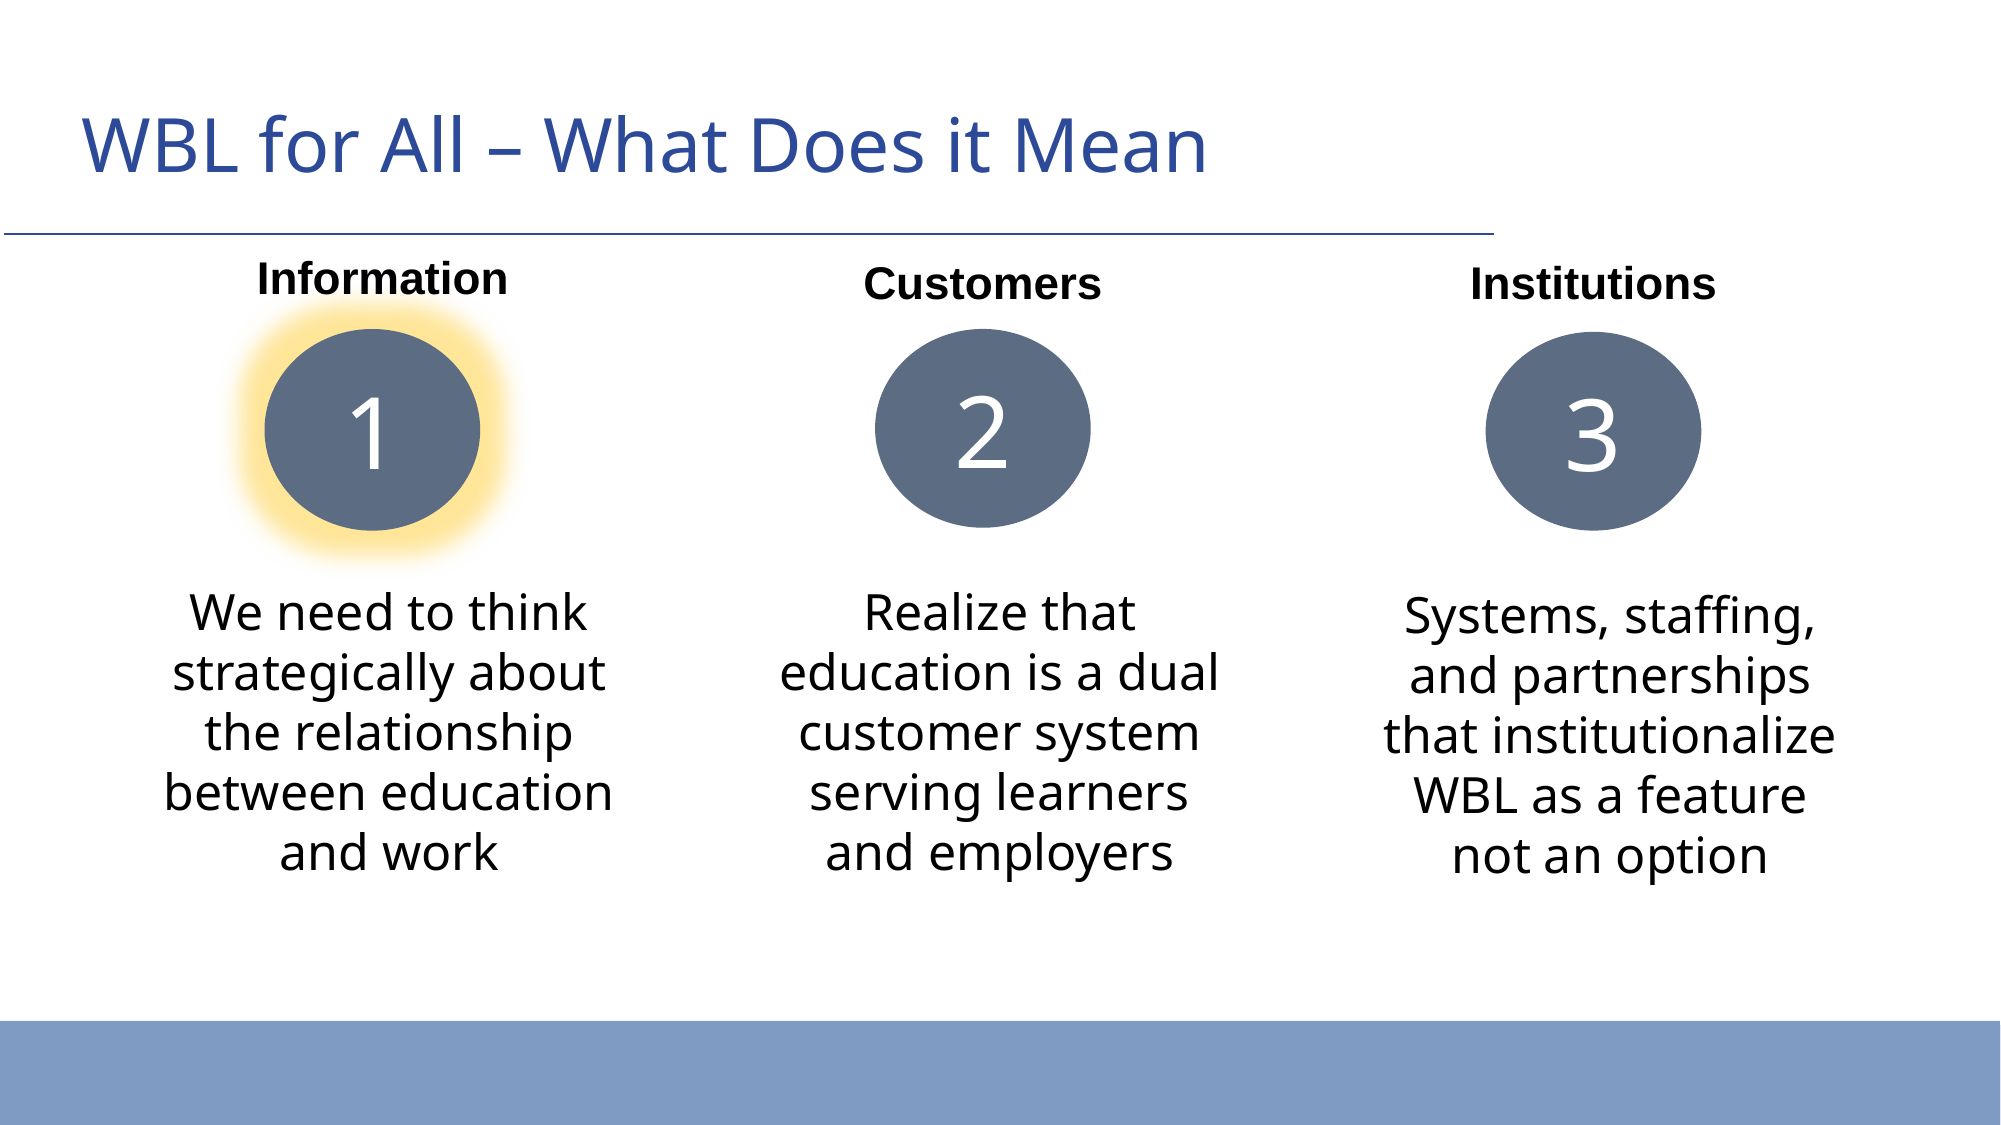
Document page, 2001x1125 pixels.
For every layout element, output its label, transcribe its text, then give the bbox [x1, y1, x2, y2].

text_box 2 [875, 328, 1091, 528]
text_box Systems, staffing, and partnerships that institutionalize WBL as a feature not an option [1358, 568, 1863, 663]
text_box We need to think strategically about the relationship between education and work [137, 565, 642, 660]
text_box Realize that education is a dual customer system serving learners and employers [748, 565, 1252, 660]
text_box Information [229, 240, 537, 311]
text_box Institutions [1440, 246, 1747, 317]
text_box 1 [264, 328, 481, 531]
title WBL for All – What Does it Mean [66, 39, 1792, 257]
text_box 3 [1485, 331, 1702, 531]
text_box Customers [829, 246, 1137, 317]
text_box [0, 1019, 2000, 1125]
